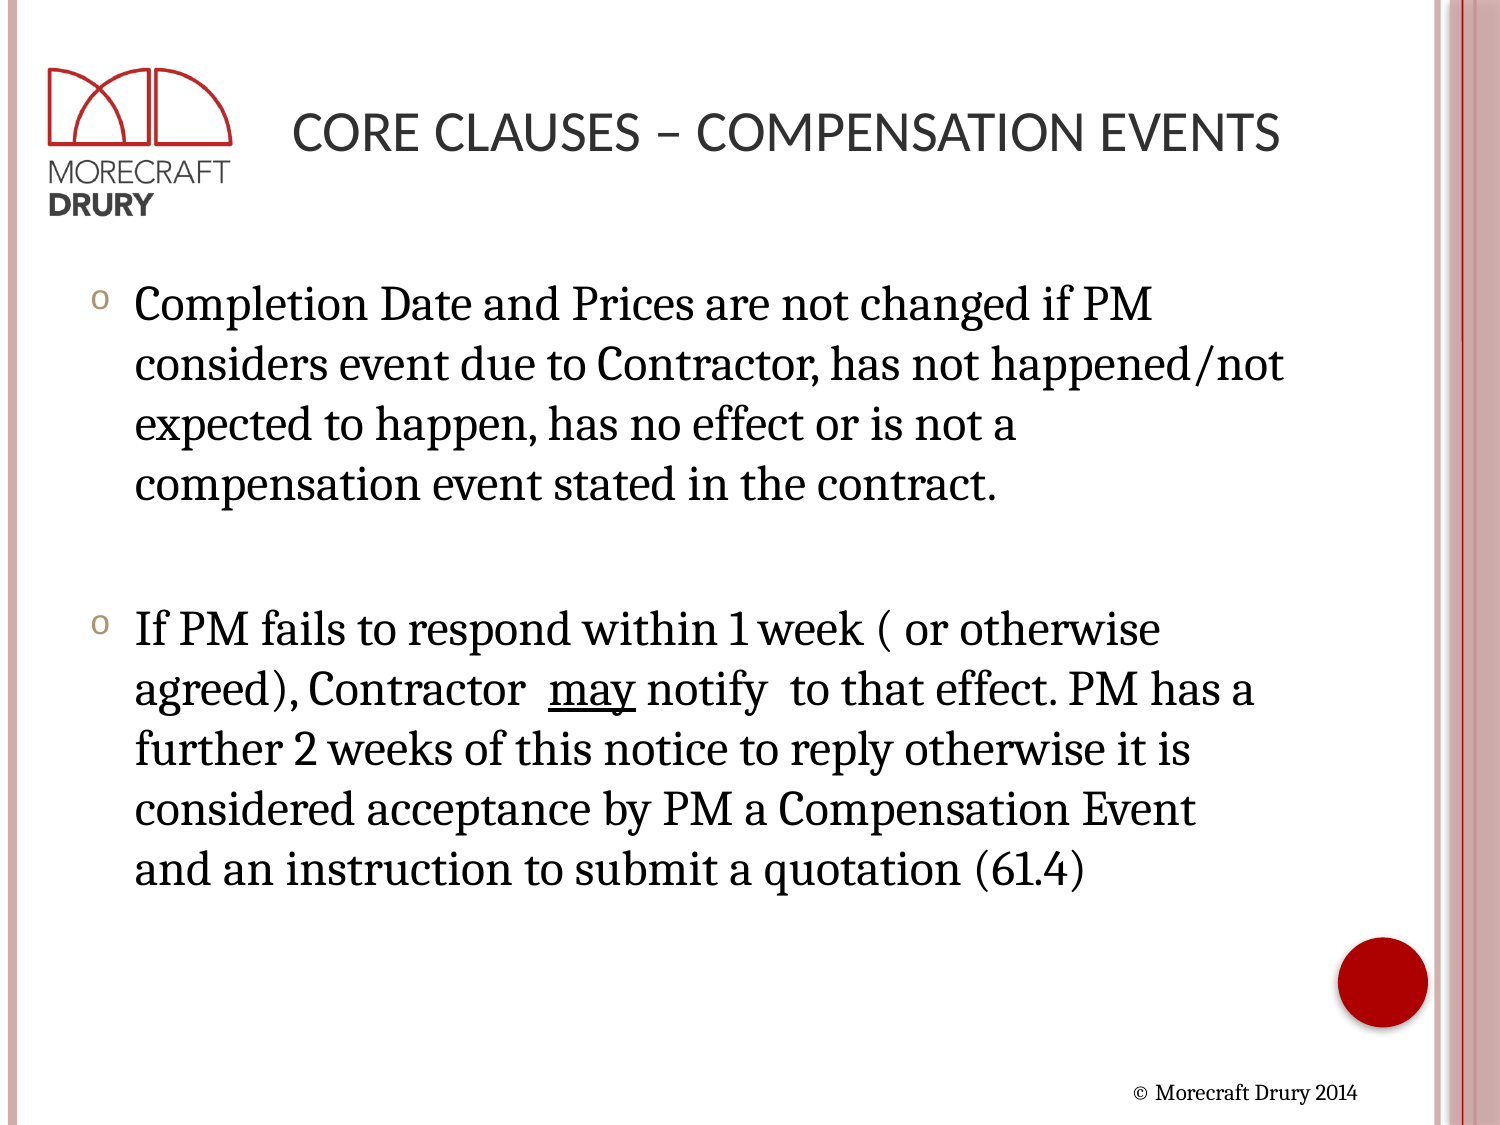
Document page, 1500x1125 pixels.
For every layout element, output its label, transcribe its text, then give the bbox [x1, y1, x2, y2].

list Completion Date and Prices are not changed if PM considers event due to Contractor, has not happened/not expected to happen, has no effect or is not a compensation event stated in the contract. If PM fails to respond within 1 week ( or otherwise agreed), Contractor may notify to that effect. PM has a further 2 weeks of this notice to reply otherwise it is considered acceptance by PM a Compensation Event and an instruction to submit a quotation (61.4) [75, 262, 1300, 1062]
title Core Clauses – Compensation Events [277, 66, 1441, 171]
picture [39, 54, 246, 225]
